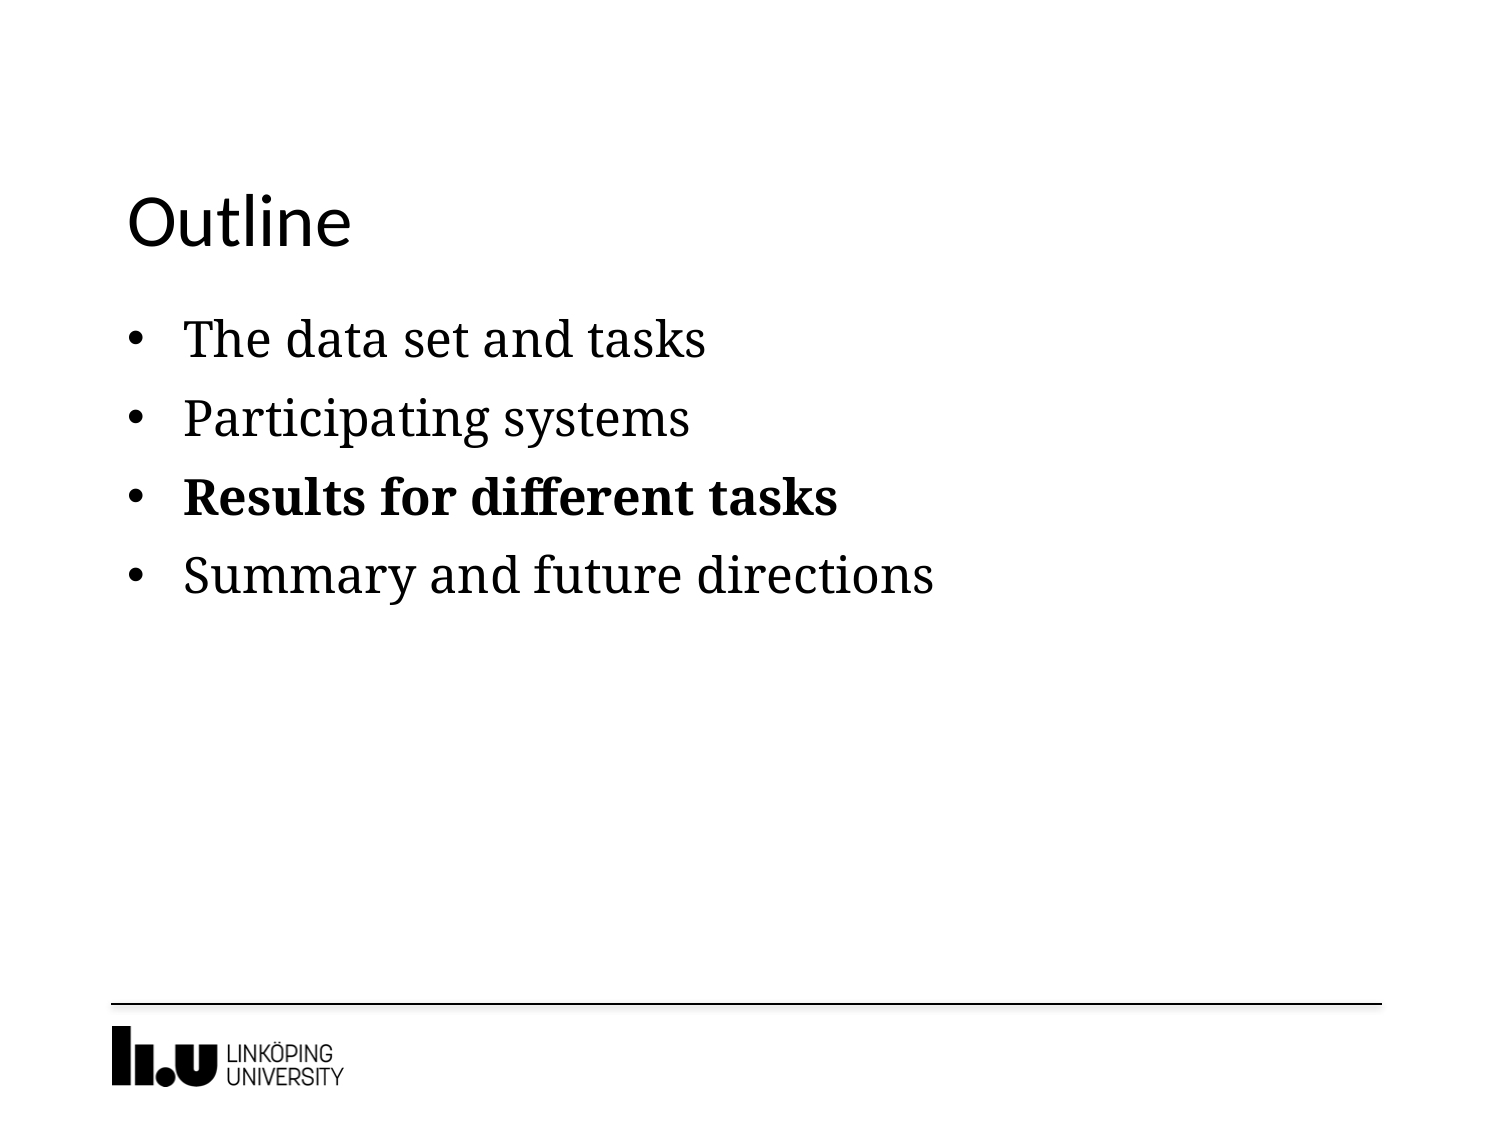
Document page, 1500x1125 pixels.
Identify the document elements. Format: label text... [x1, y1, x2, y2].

picture [112, 1026, 344, 1087]
list The data set and tasks Participating systems Results for different tasks Summary and future directions [112, 300, 1382, 968]
title Outline [112, 163, 1382, 300]
